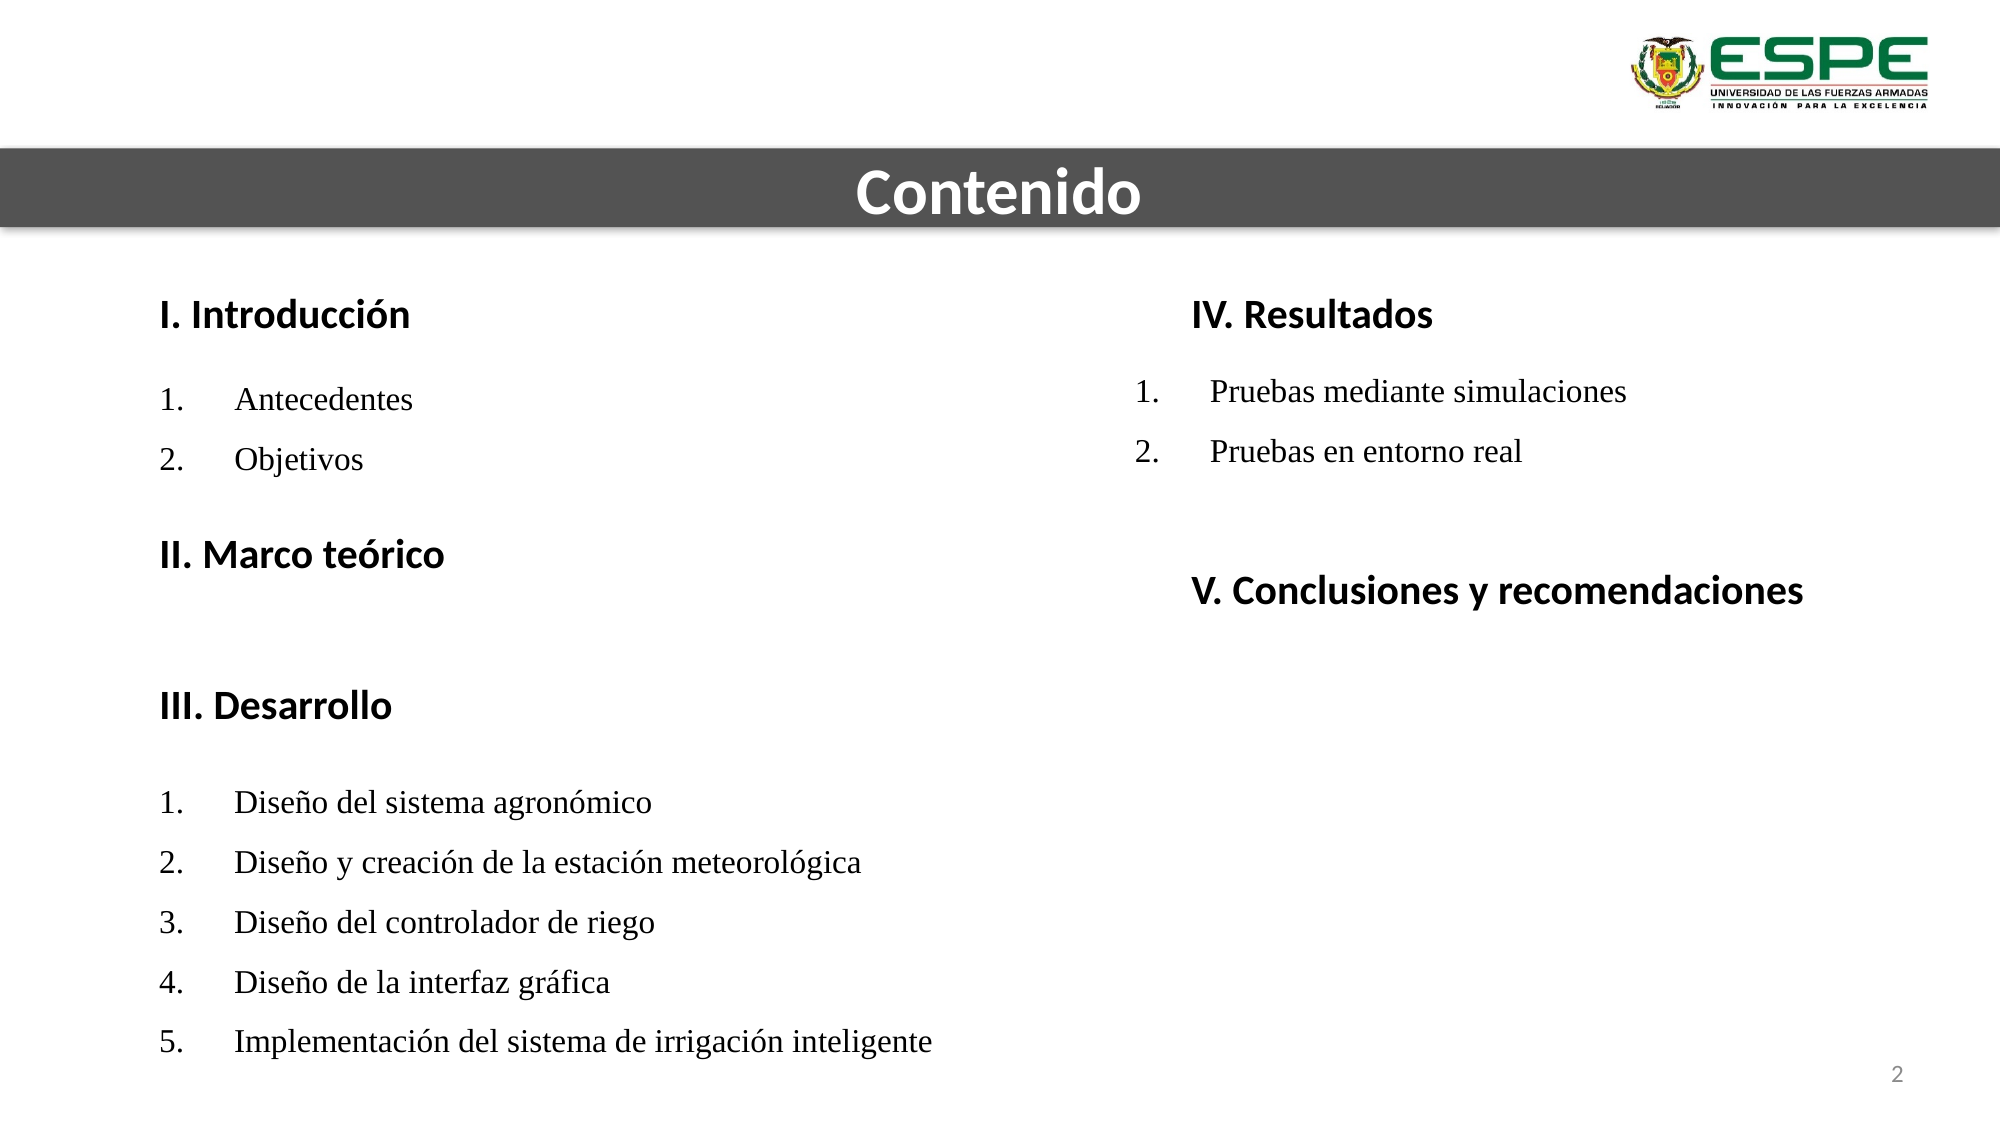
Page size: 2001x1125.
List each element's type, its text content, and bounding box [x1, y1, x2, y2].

text_box IV. Resultados [1176, 279, 1919, 341]
text_box Antecedentes Objetivos [144, 350, 1145, 545]
text_box III. Desarrollo [144, 670, 887, 736]
text_box I. Introducción [144, 279, 887, 344]
text_box II. Marco teórico [144, 519, 887, 585]
picture [1629, 33, 1930, 113]
text_box Pruebas mediante simulaciones Pruebas en entorno real [1120, 341, 2000, 477]
text_box Contenido [0, 148, 2000, 228]
text_box V. Conclusiones y recomendaciones [1176, 555, 1919, 621]
text_box Diseño del sistema agronómico Diseño y creación de la estación meteorológica Diseño del controlador de riego Diseño de la interfaz gráfica Implementación del sistema de irrigación inteligente [144, 752, 1040, 1125]
slide_number 2 [1468, 1042, 1919, 1103]
